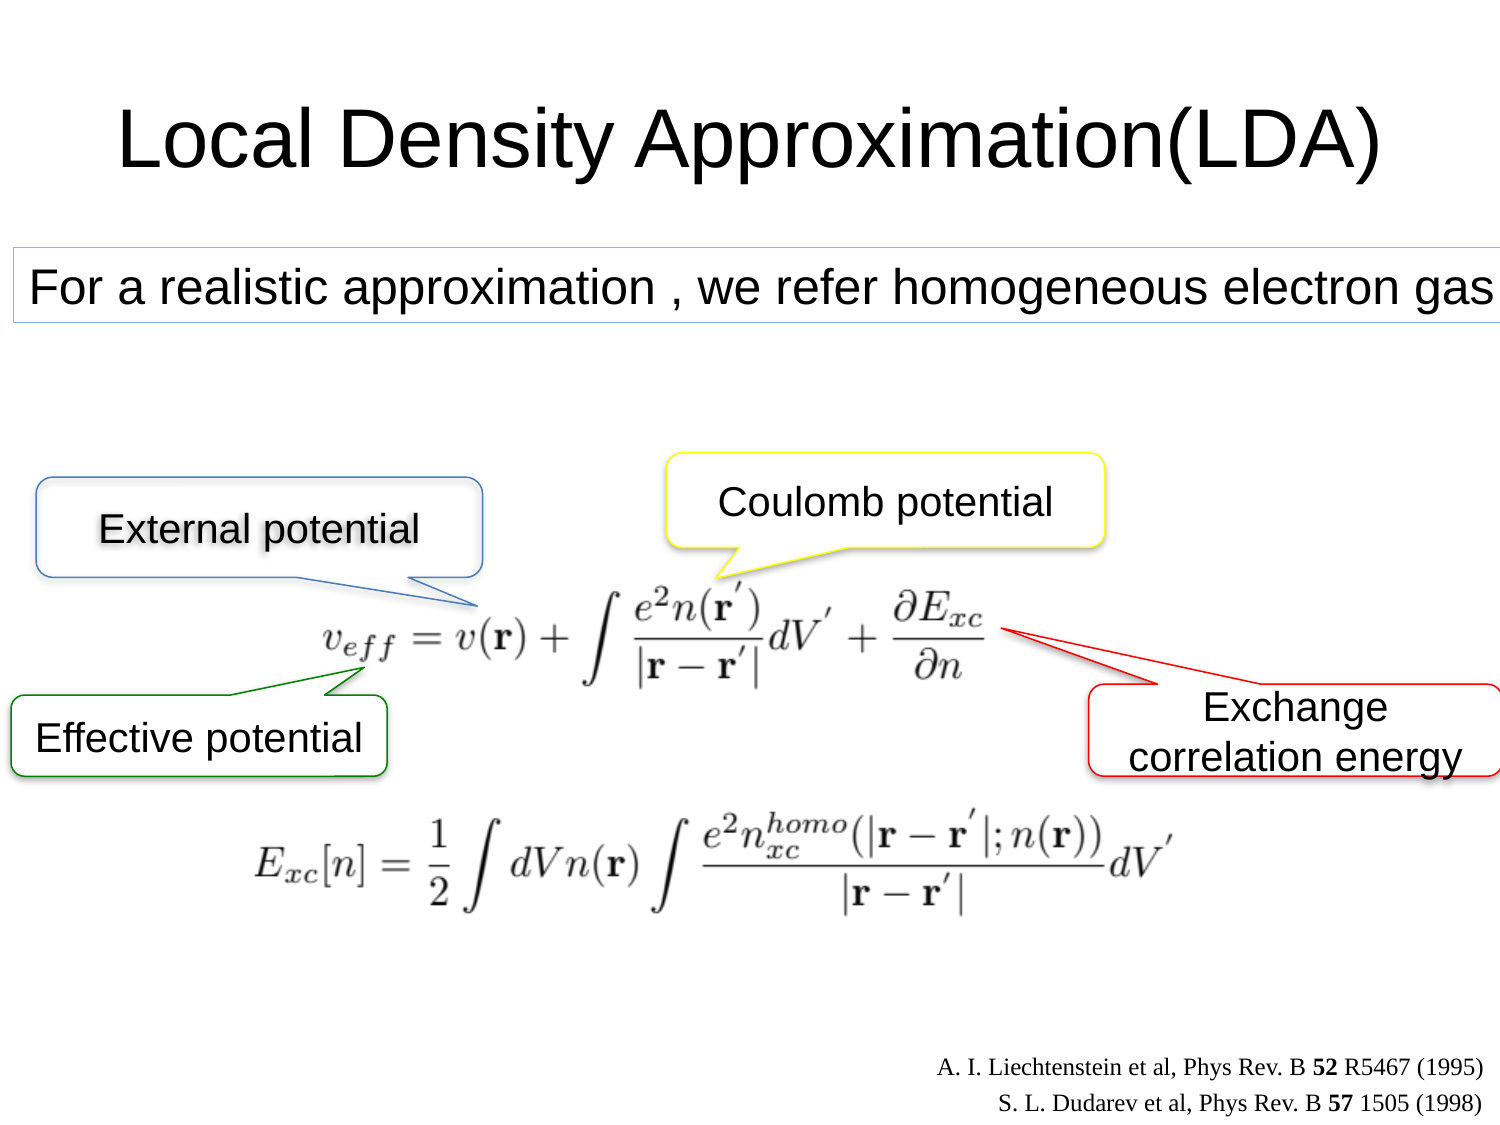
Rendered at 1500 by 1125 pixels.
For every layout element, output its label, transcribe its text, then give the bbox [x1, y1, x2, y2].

title Local Density Approximation(LDA) [75, 45, 1425, 233]
text_box S. L. Dudarev et al, Phys Rev. B 57 1505 (1998) [983, 1088, 1498, 1125]
text_box For a realistic approximation , we refer homogeneous electron gas [13, 247, 1500, 323]
text_box A. I. Liechtenstein et al, Phys Rev. B 52 R5467 (1995) [922, 1043, 1499, 1088]
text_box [10, 452, 1500, 917]
